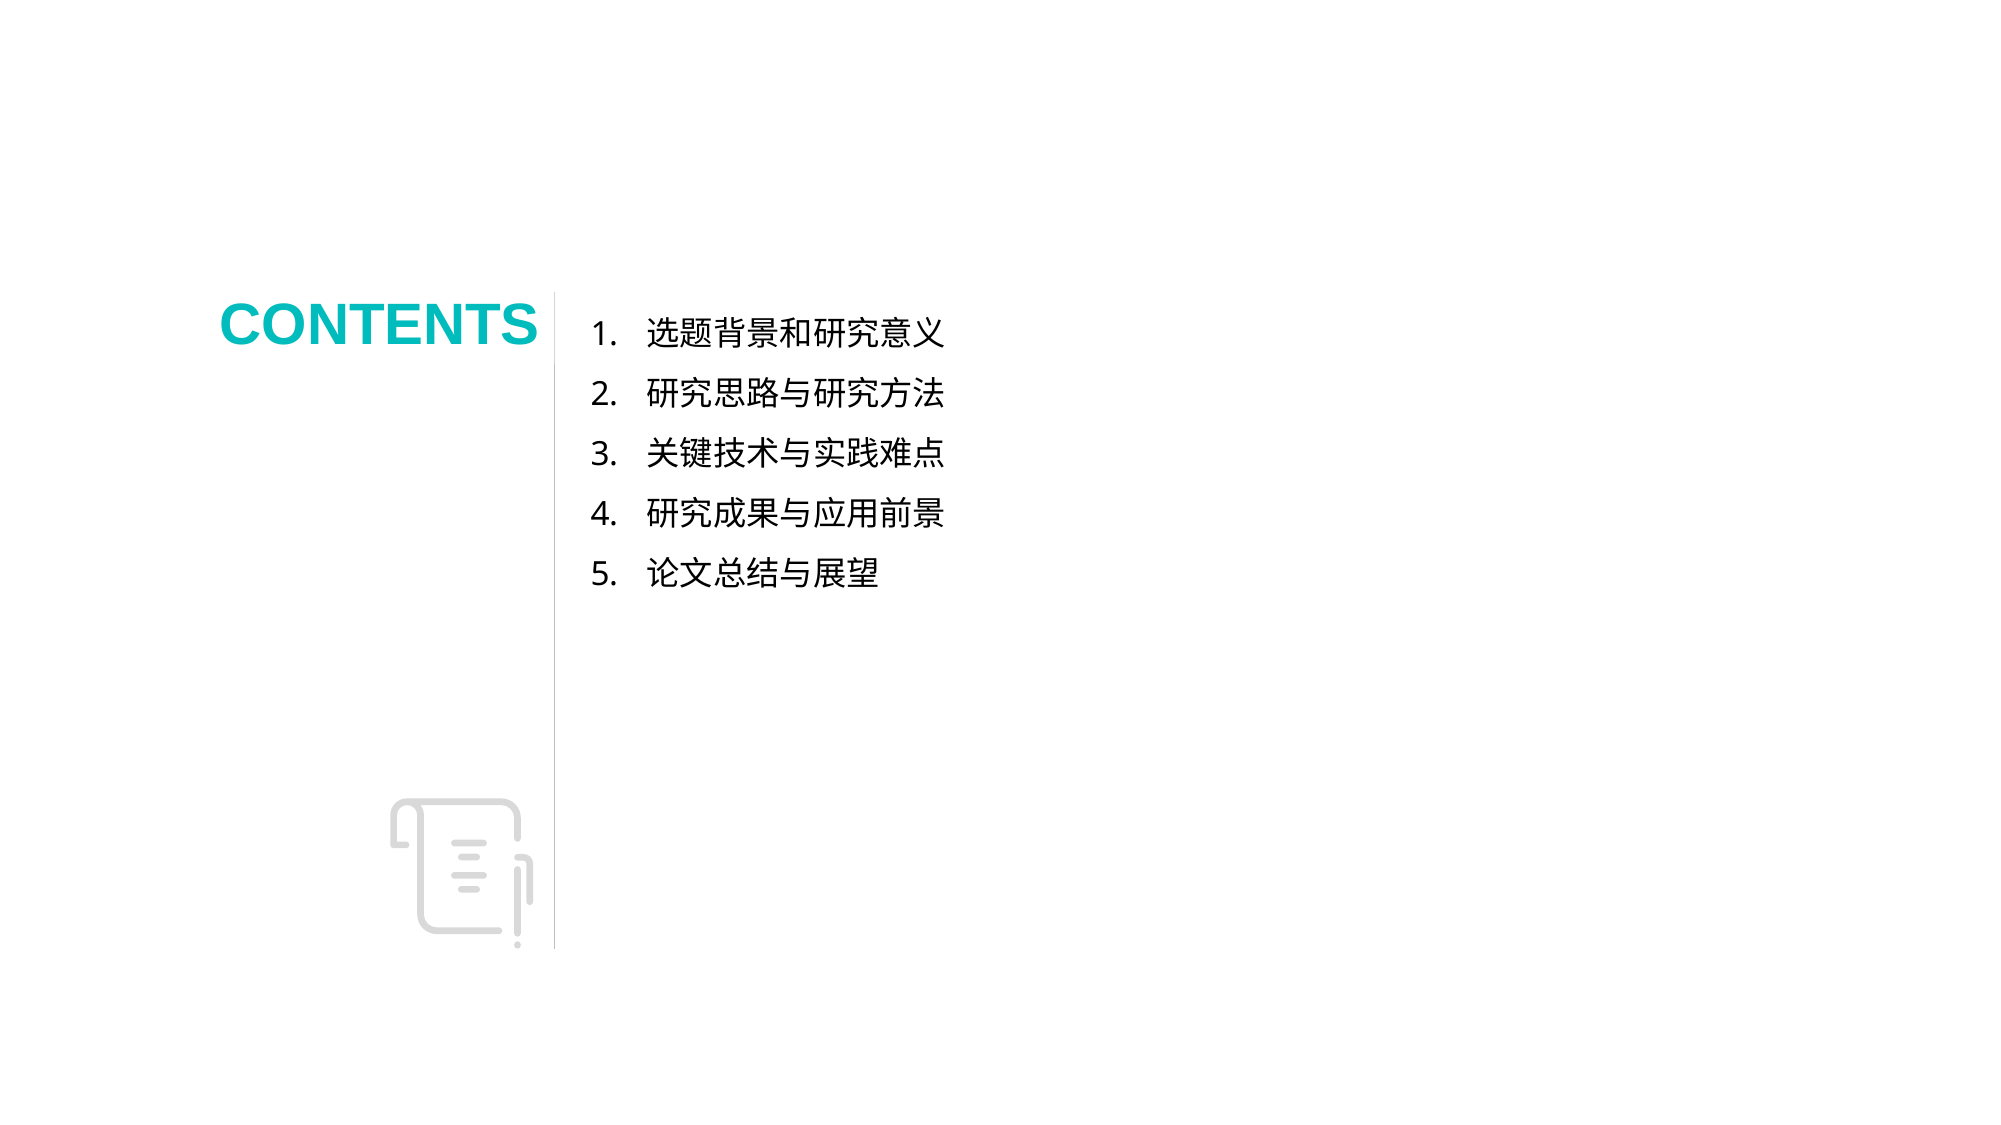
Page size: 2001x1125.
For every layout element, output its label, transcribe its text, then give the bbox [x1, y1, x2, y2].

text_box CONTENTS [124, 278, 555, 364]
text_box [390, 798, 521, 935]
text_box [514, 853, 534, 906]
text_box [514, 941, 521, 949]
text_box [514, 866, 521, 937]
text_box 选题背景和研究意义 研究思路与研究方法 关键技术与实践难点 研究成果与应用前景 论文总结与展望 [575, 292, 1890, 949]
